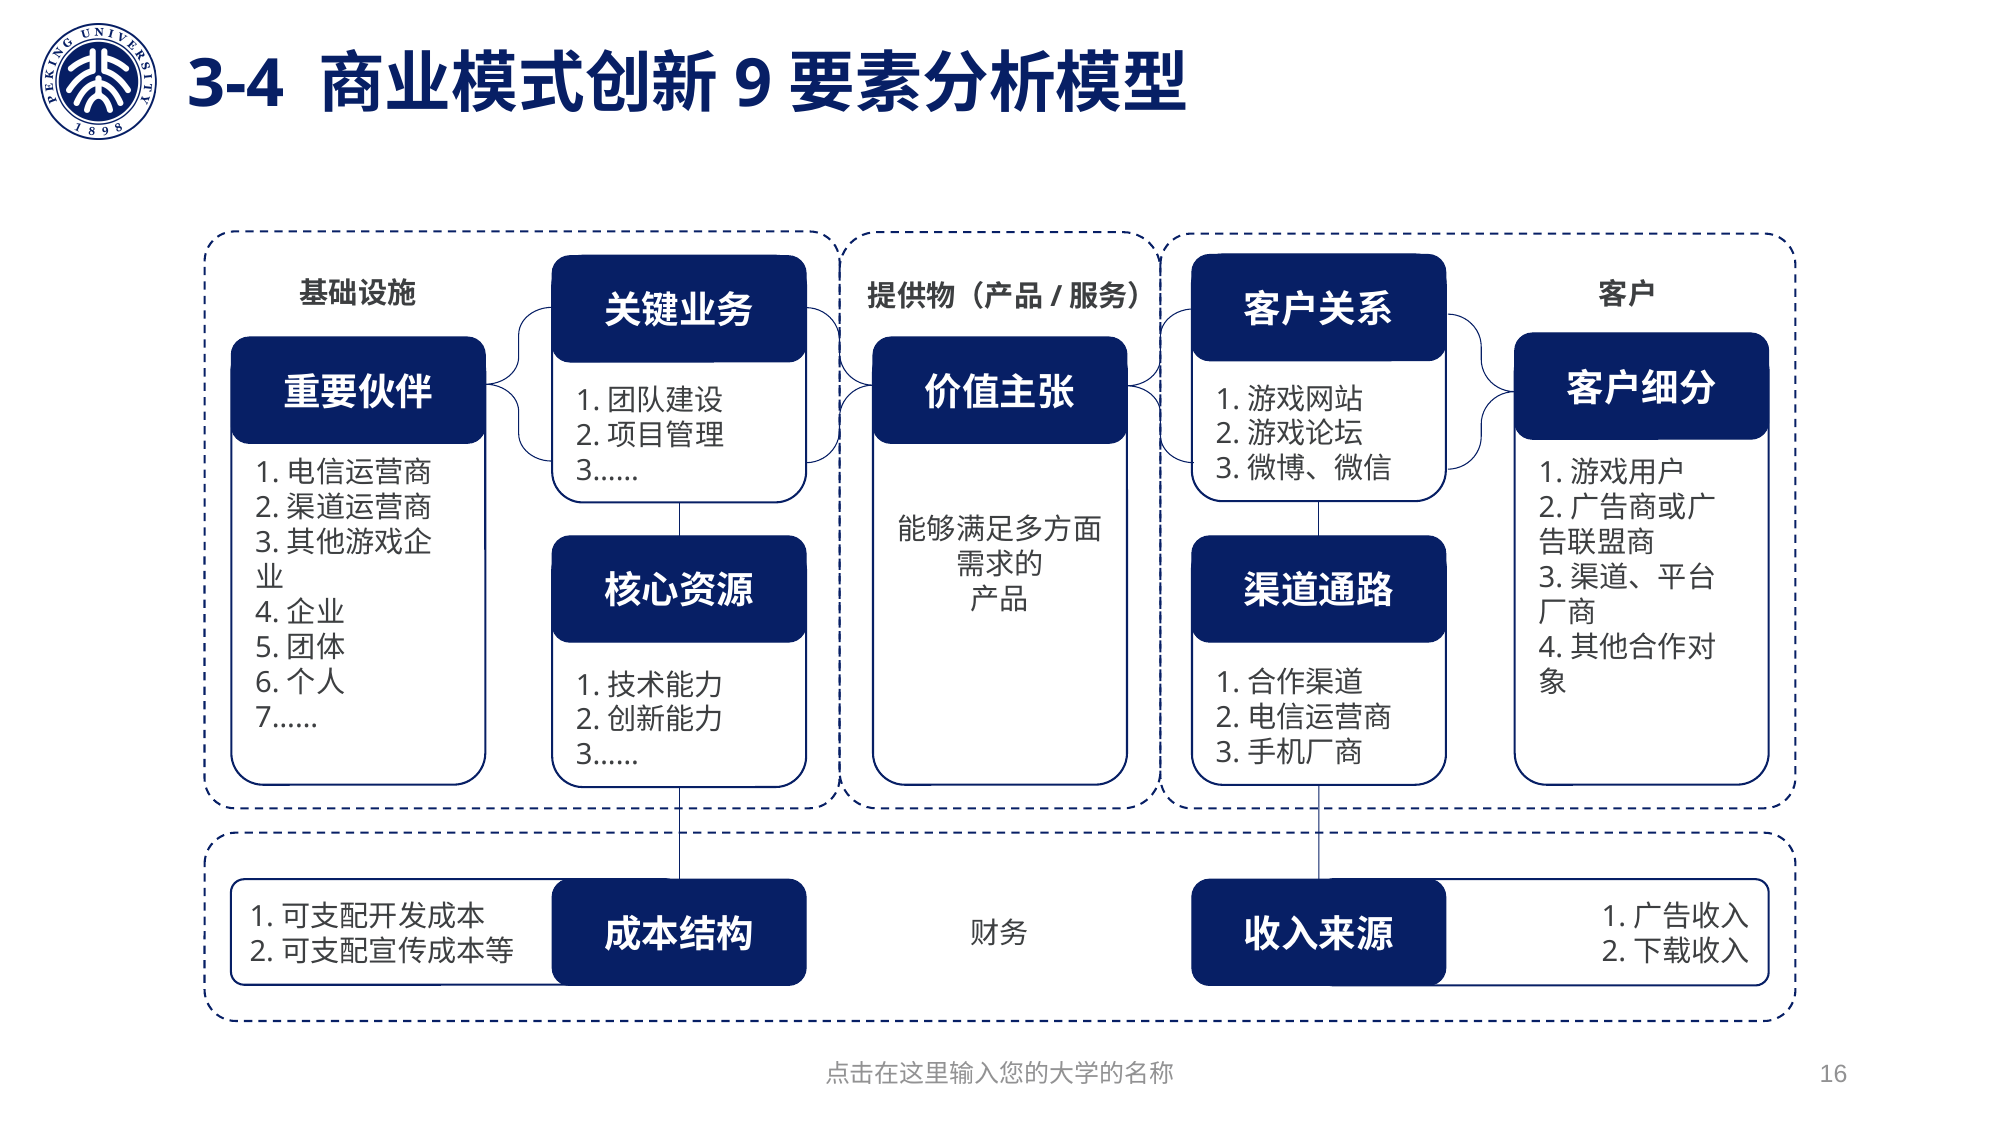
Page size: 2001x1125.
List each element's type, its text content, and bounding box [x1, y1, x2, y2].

footer 点击在这里输入您的大学的名称 [662, 1042, 1338, 1103]
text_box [204, 231, 1796, 1021]
slide_number 16 [1412, 1042, 1863, 1103]
picture [40, 23, 157, 140]
title 3-4 商业模式创新9要素分析模型 [172, 13, 1986, 129]
